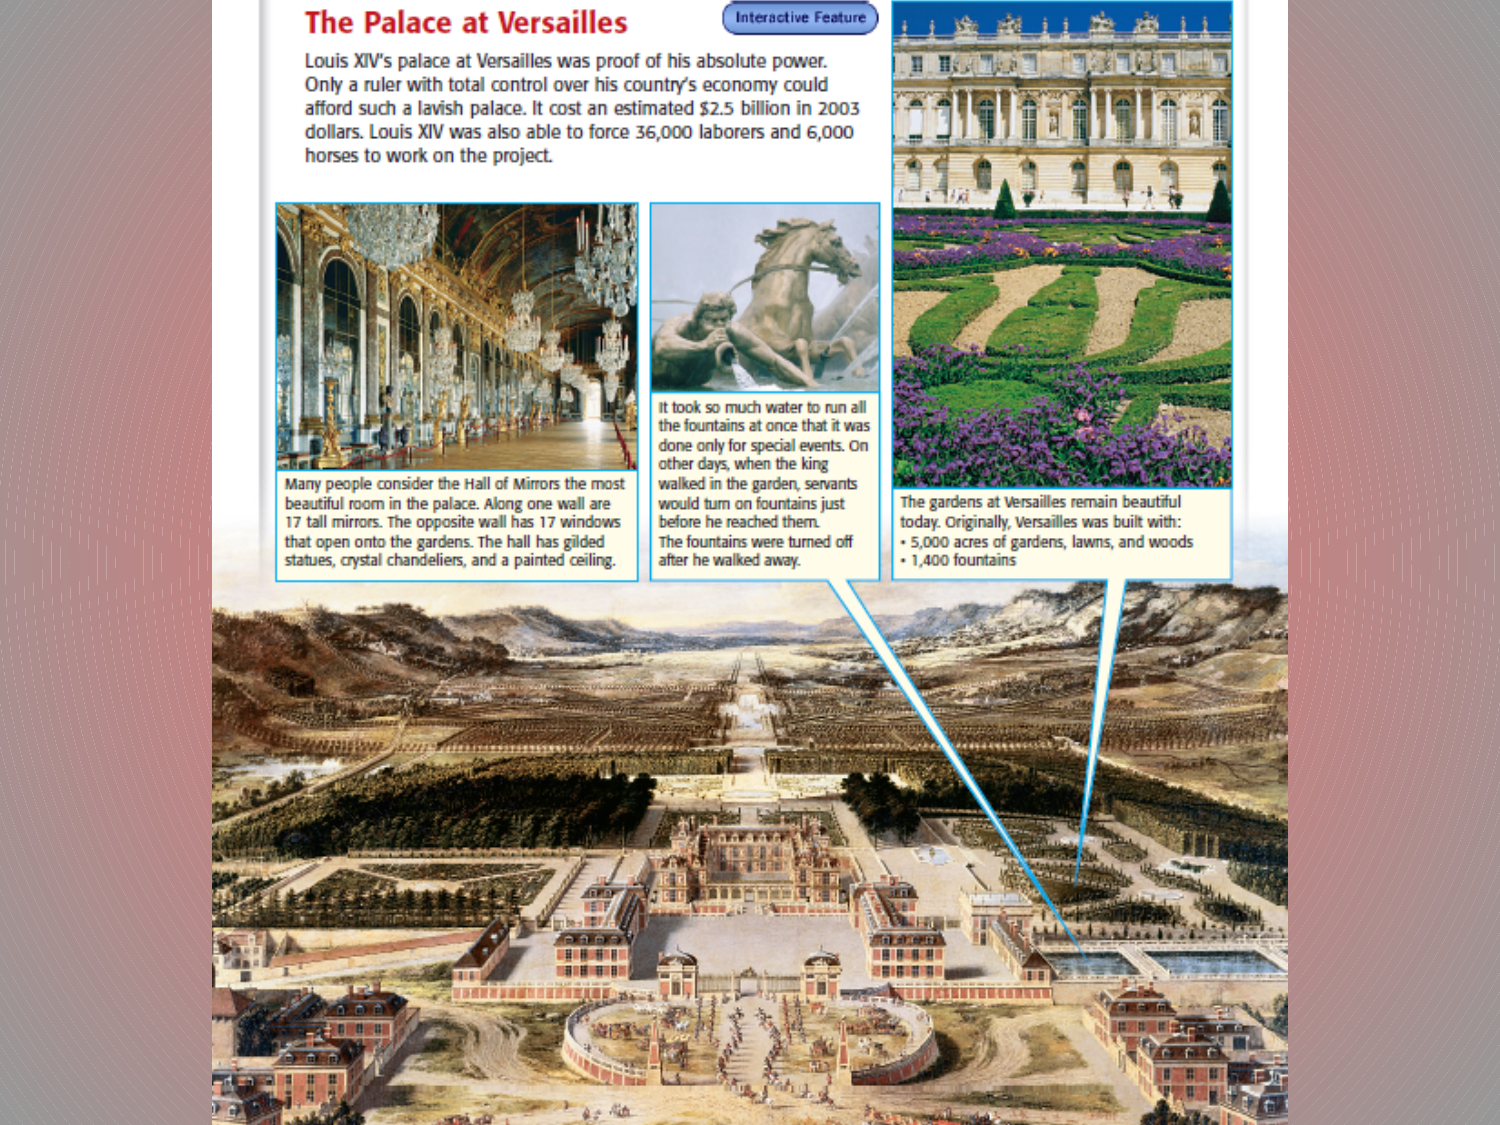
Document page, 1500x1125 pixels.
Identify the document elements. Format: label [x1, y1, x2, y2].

picture [212, 0, 1288, 1125]
